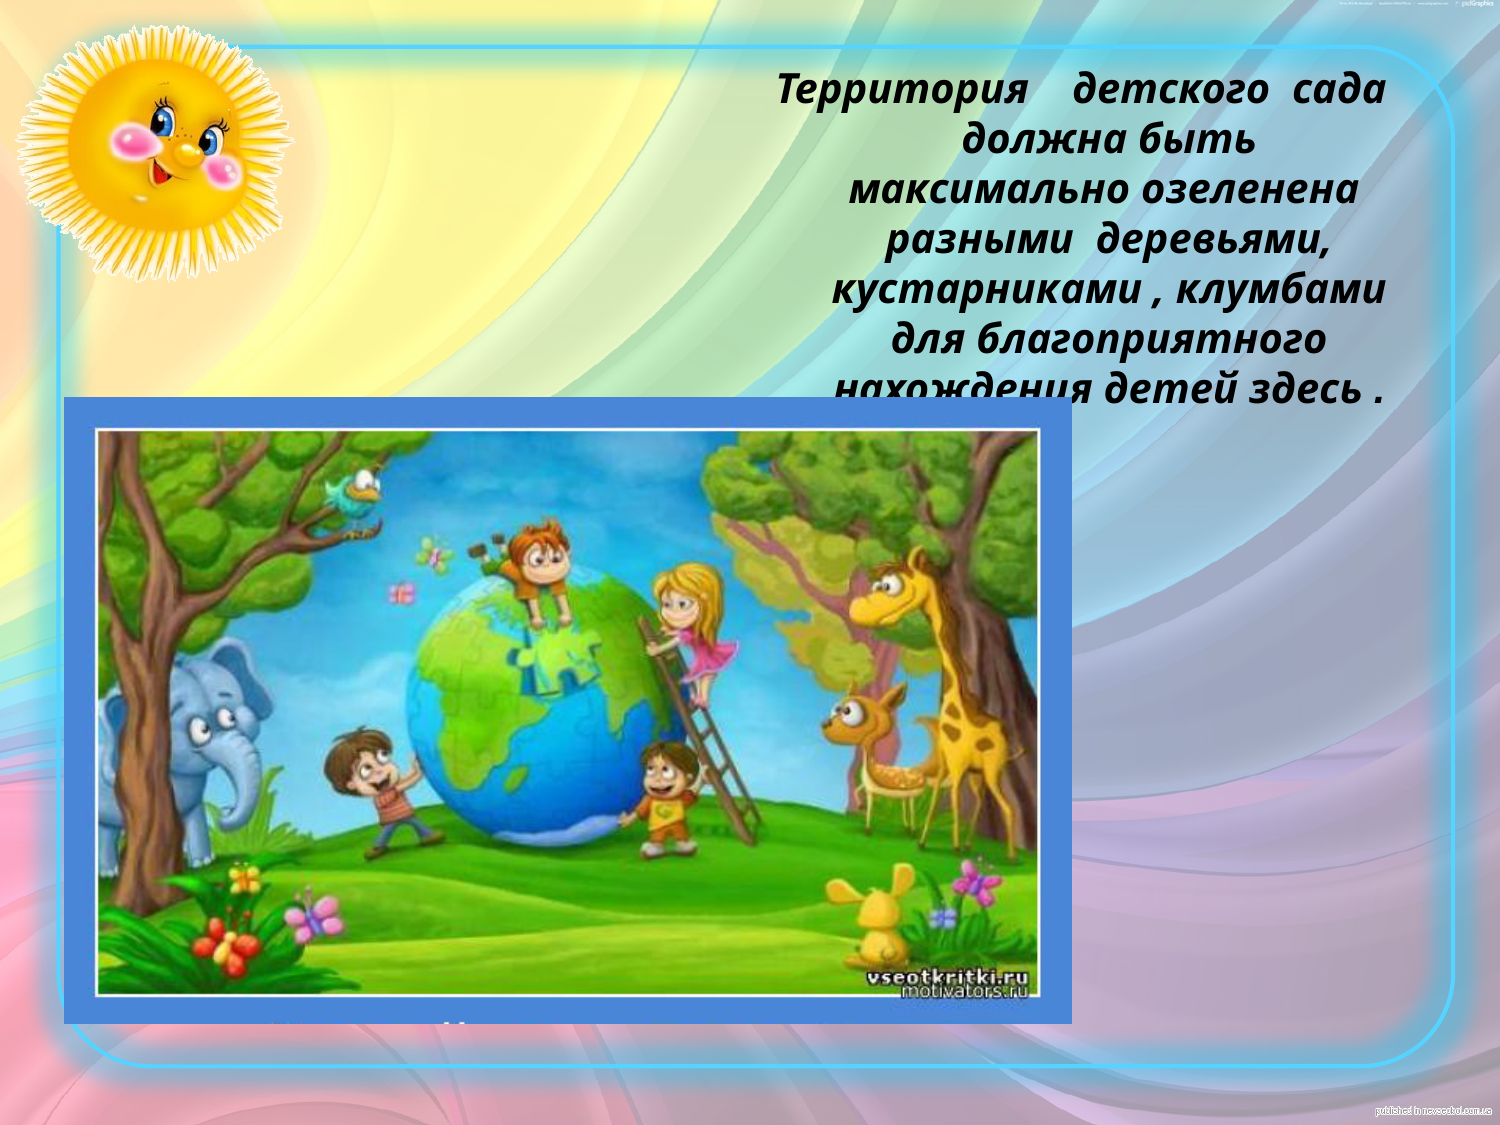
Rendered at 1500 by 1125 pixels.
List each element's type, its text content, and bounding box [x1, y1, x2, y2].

list Территория детского сада должна быть максимально озеленена разными деревьями, кустарниками , клумбами для благоприятного нахождения детей здесь . [749, 54, 1413, 798]
picture [64, 396, 1072, 1024]
picture [11, 11, 340, 340]
